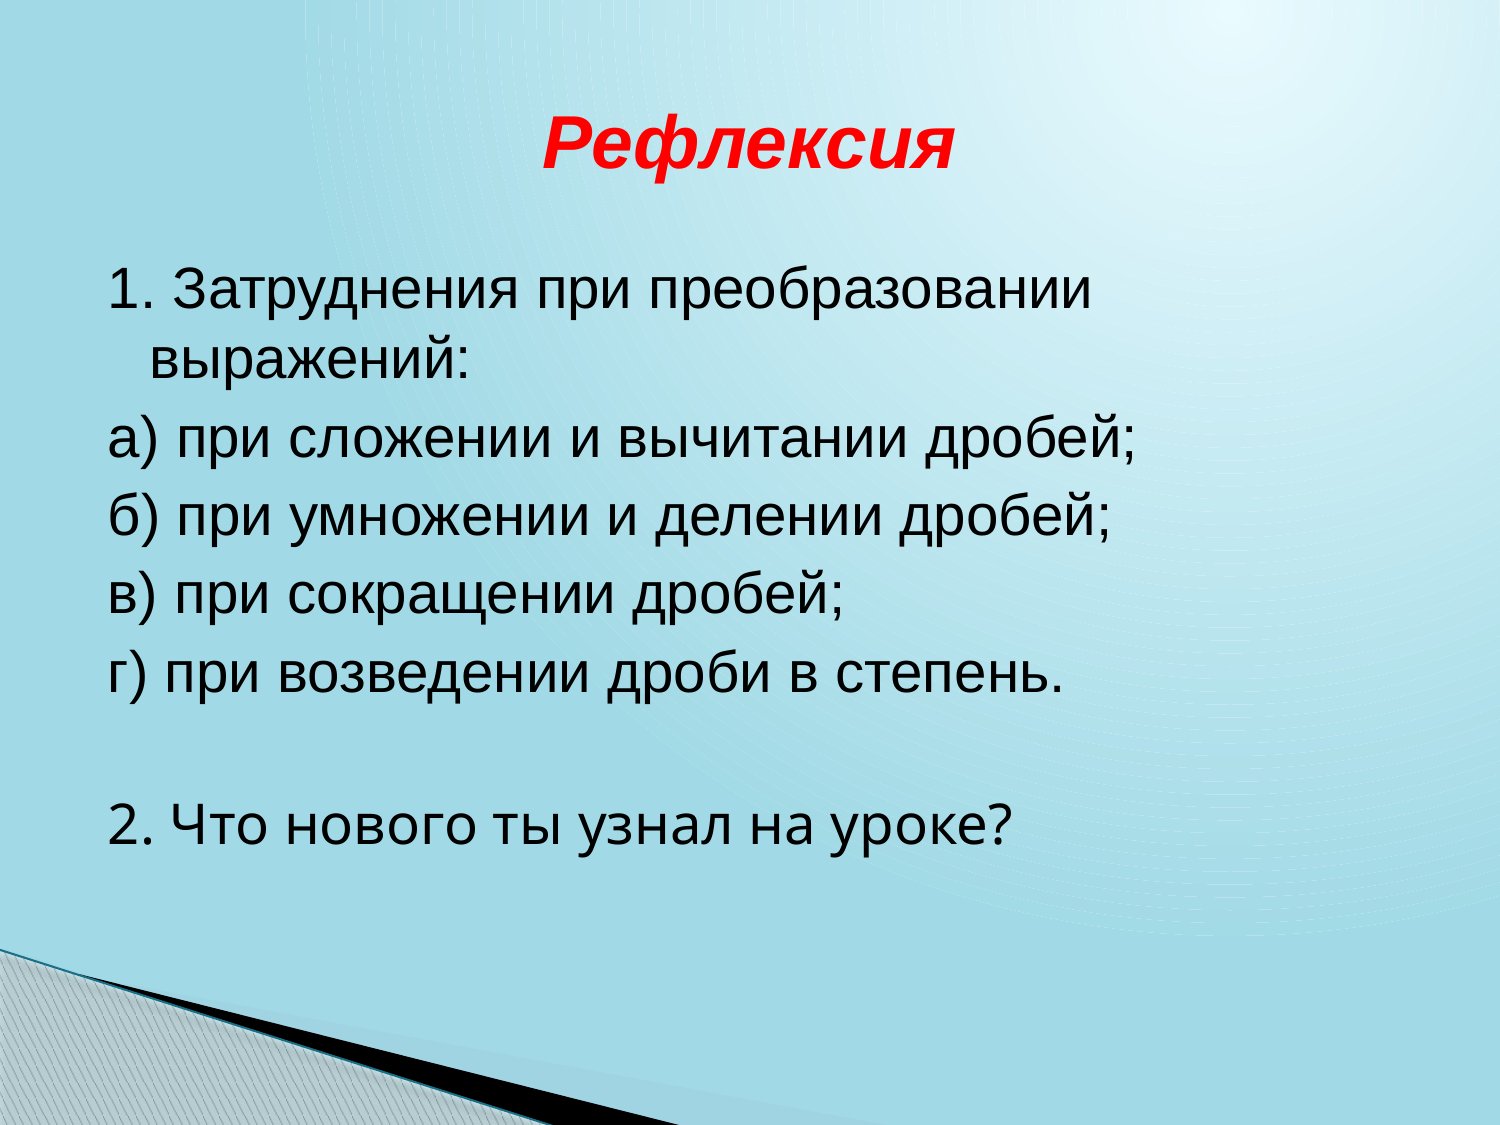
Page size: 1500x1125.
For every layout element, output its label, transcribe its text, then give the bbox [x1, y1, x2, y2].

title Рефлексия [75, 45, 1425, 233]
list 1. Затруднения при преобразовании выражений: а) при сложении и вычитании дробей; б) при умножении и делении дробей; в) при сокращении дробей; г) при возведении дроби в степень. 2. Что нового ты узнал на уроке? [74, 242, 1426, 986]
